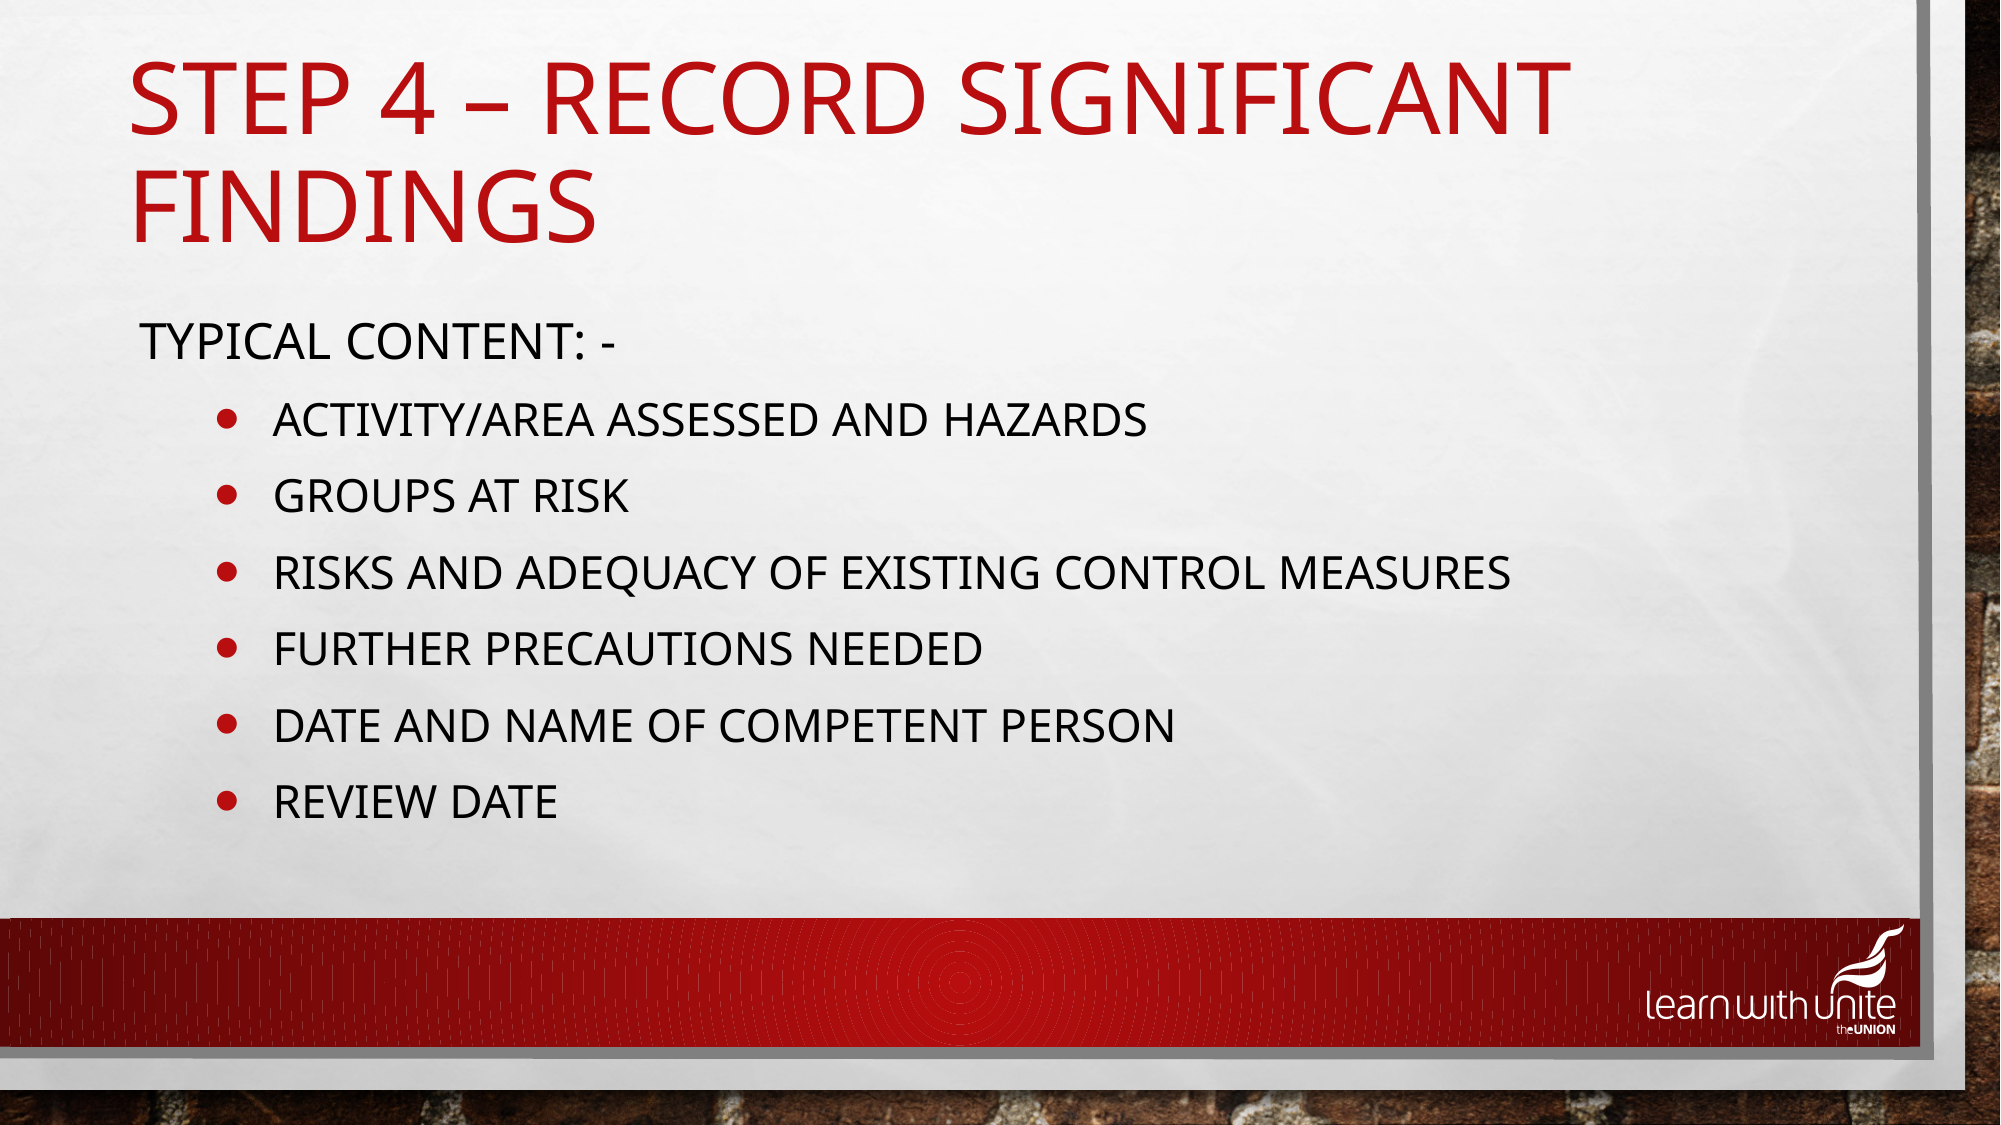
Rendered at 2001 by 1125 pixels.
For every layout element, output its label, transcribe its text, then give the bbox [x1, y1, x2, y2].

title Step 4 – Record Significant Findings [112, 98, 1707, 214]
list Typical content: - Activity/area assessed and hazards Groups at risk Risks and adequacy of existing control measures Further precautions needed Date and name of competent person Review date [124, 248, 1818, 877]
picture [1647, 924, 1904, 1035]
picture [0, 0, 2000, 1125]
